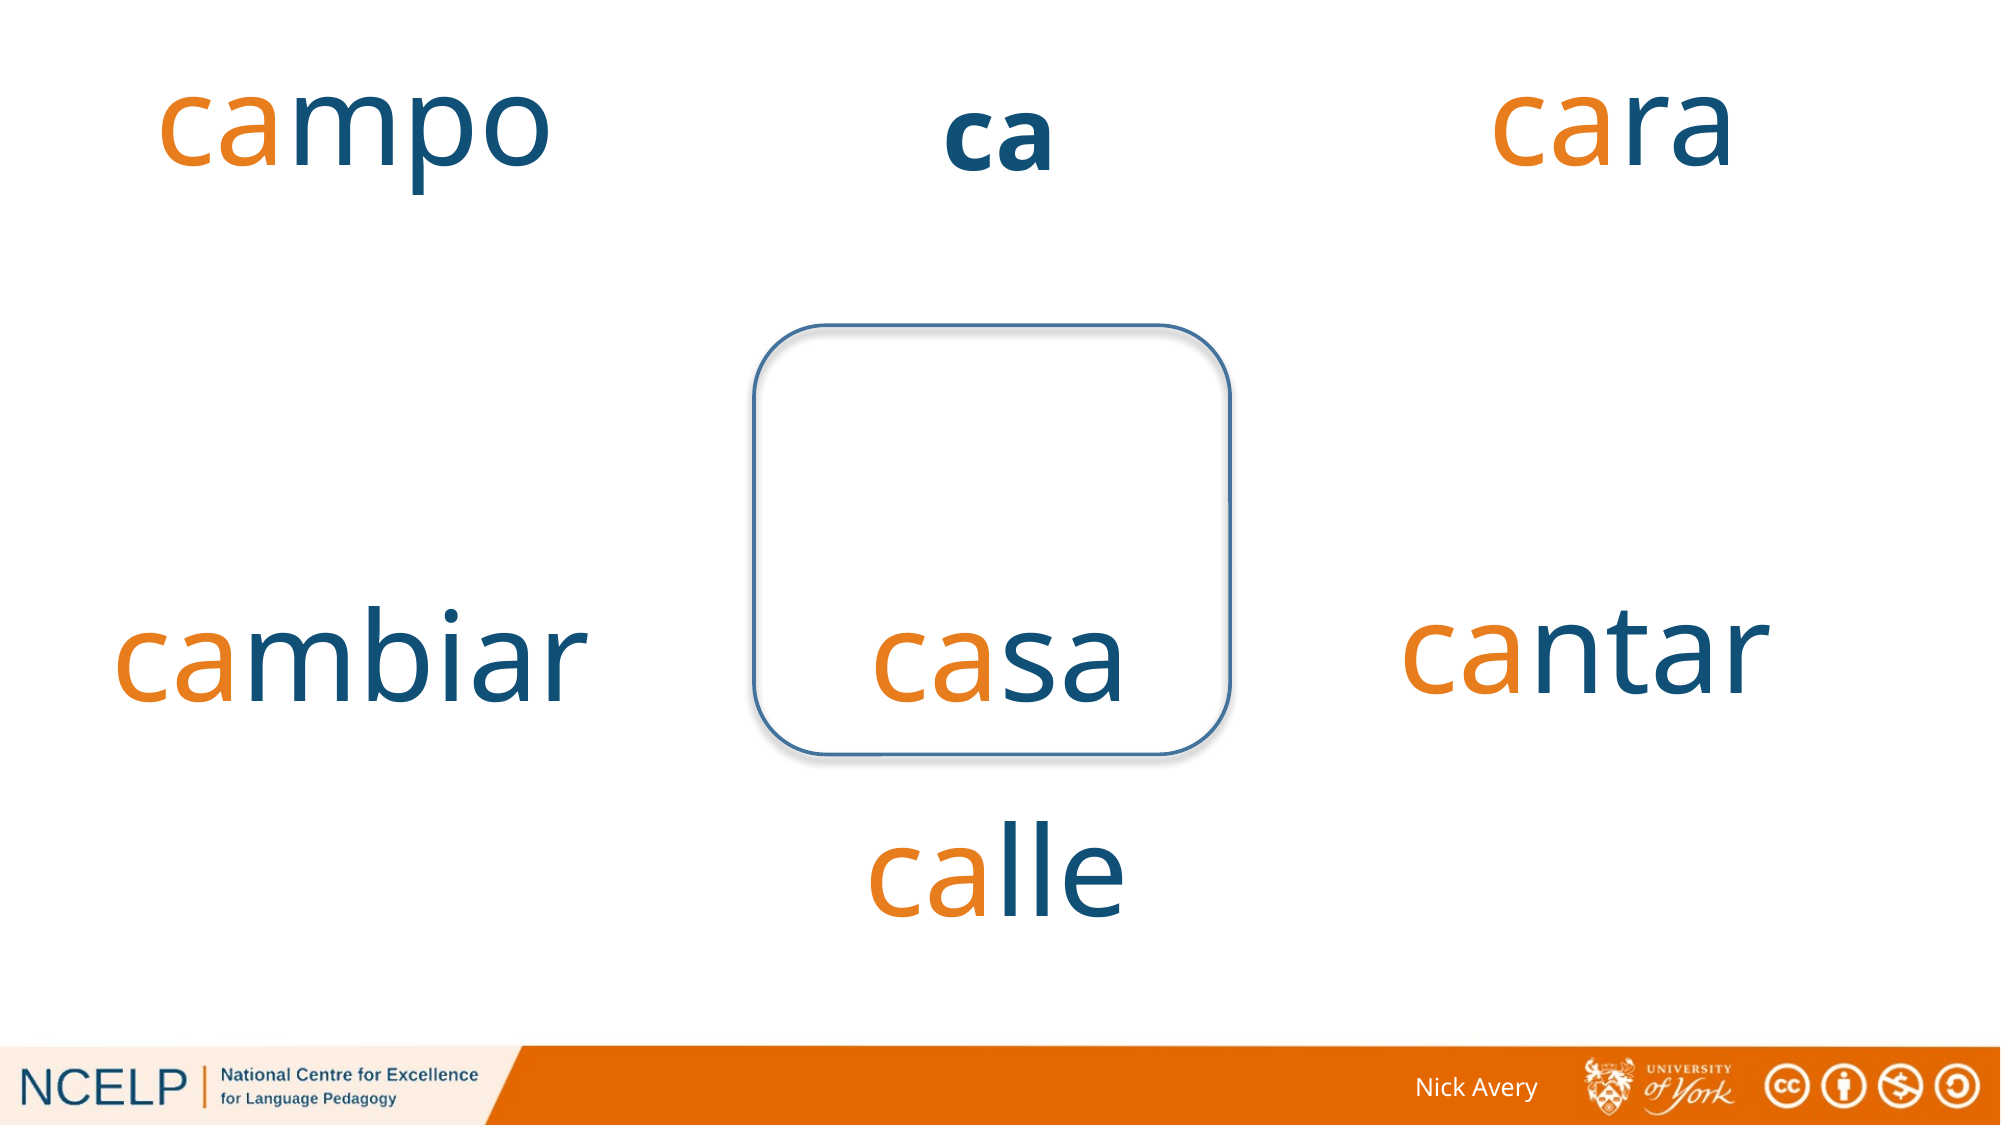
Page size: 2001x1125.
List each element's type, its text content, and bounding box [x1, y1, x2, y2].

text_box casa [807, 568, 1193, 734]
text_box campo [140, 33, 626, 198]
text_box cambiar [96, 568, 670, 734]
text_box cantar [1383, 561, 1845, 726]
picture [0, 0, 2001, 1125]
text_box calle [802, 783, 1192, 949]
text_box [752, 324, 1232, 756]
title ca [137, 72, 1863, 291]
text_box Nick Avery [1400, 1064, 1967, 1109]
text_box cara [1364, 32, 1864, 198]
